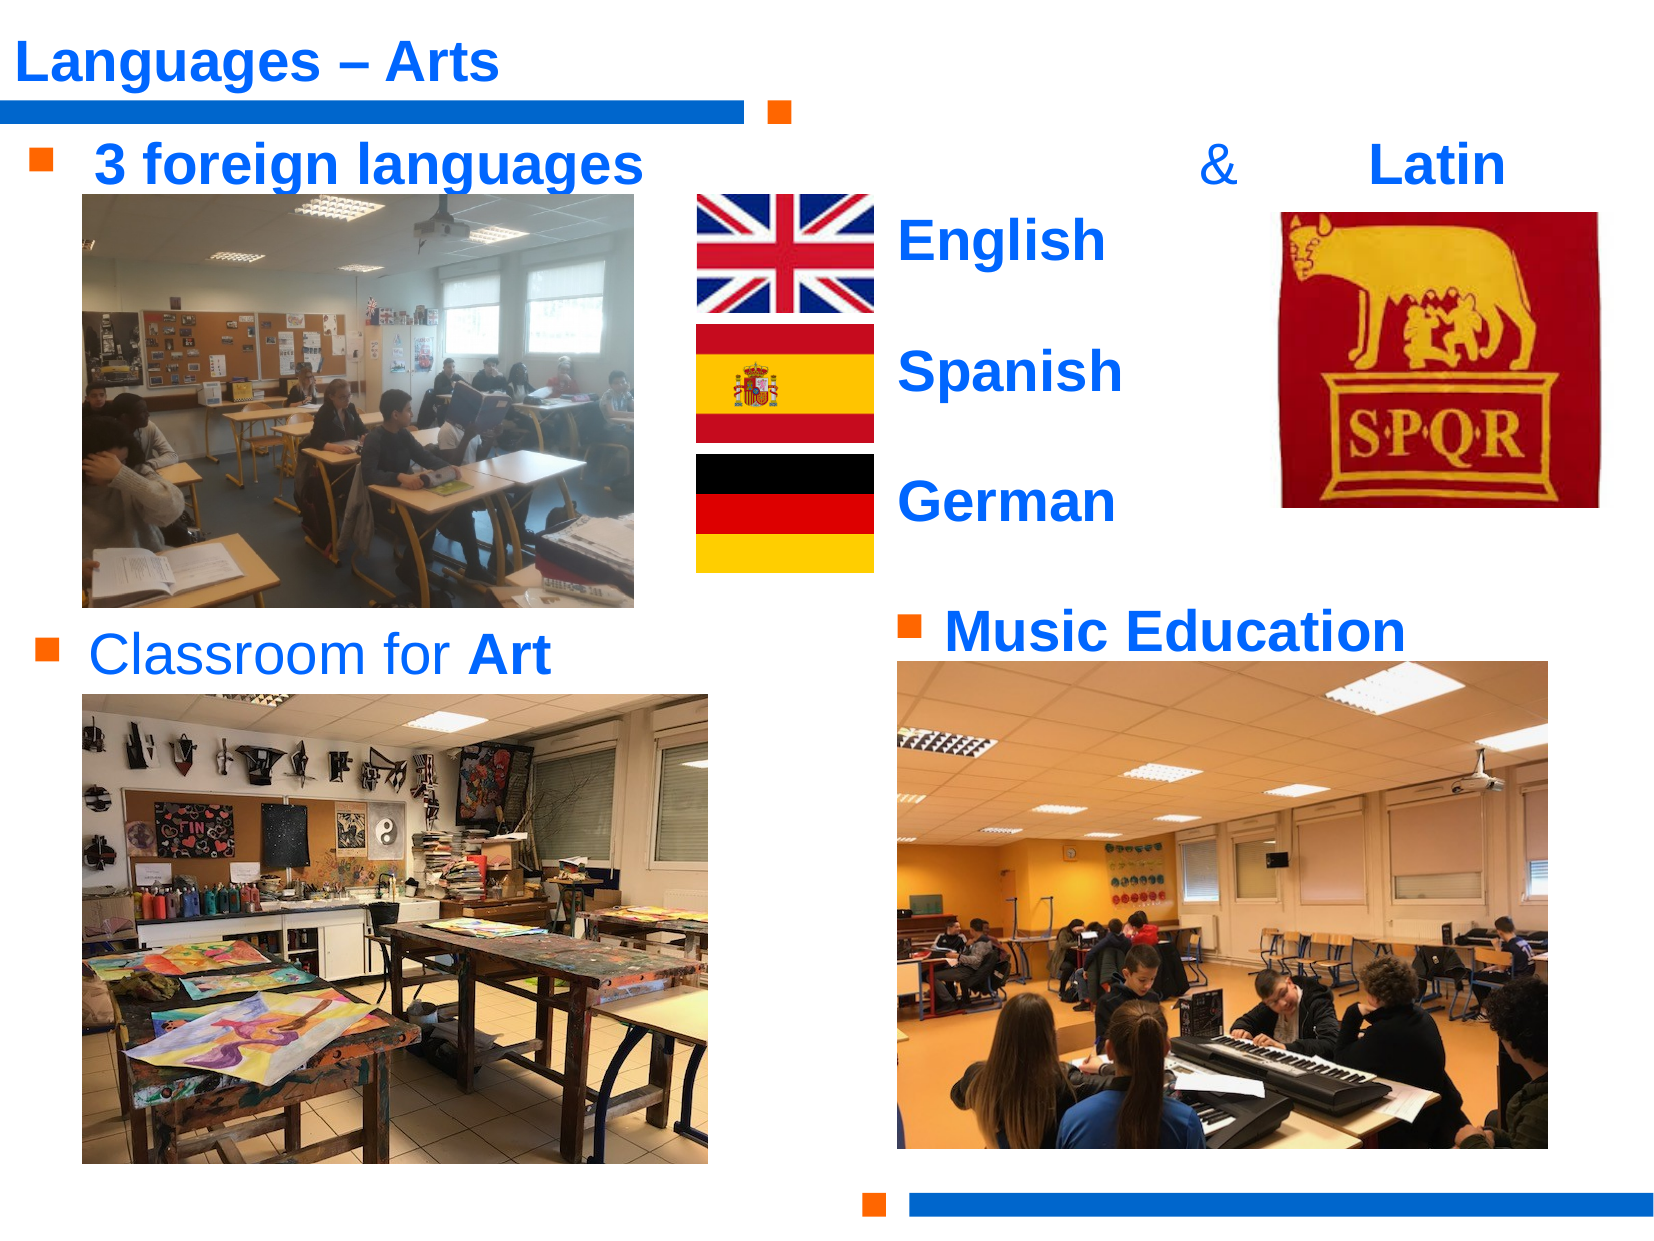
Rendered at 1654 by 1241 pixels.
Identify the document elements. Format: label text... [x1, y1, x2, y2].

picture [696, 194, 875, 314]
picture [696, 454, 875, 574]
picture [696, 324, 875, 444]
text_box English Spanish German [882, 197, 1217, 555]
picture [82, 194, 635, 609]
text_box [862, 1192, 886, 1217]
text_box [897, 614, 922, 638]
text_box [0, 100, 744, 124]
text_box [29, 147, 54, 172]
picture [1245, 212, 1646, 509]
picture [82, 694, 708, 1164]
text_box Music Education [929, 587, 1512, 659]
text_box Classroom for Art [73, 610, 744, 756]
text_box Languages – Arts [0, 17, 1654, 163]
text_box 3 foreign languages & Latin [79, 120, 1630, 266]
text_box [35, 637, 60, 662]
text_box [909, 1192, 1654, 1217]
picture [897, 661, 1548, 1149]
text_box [767, 100, 792, 124]
